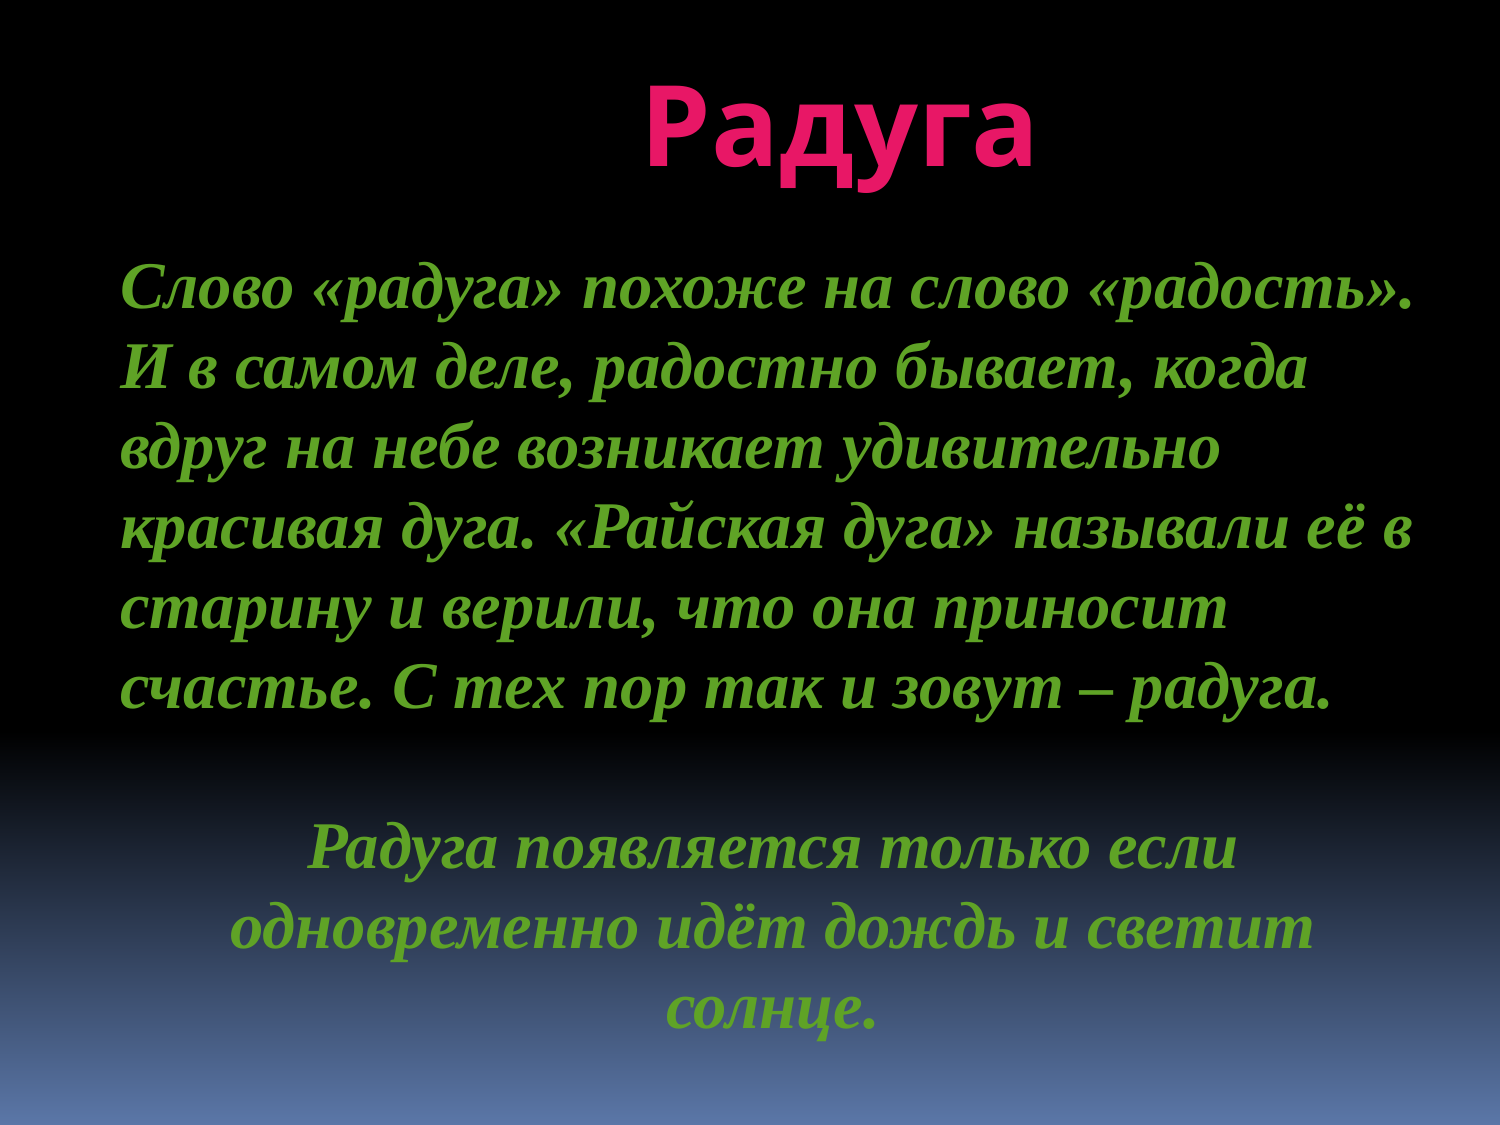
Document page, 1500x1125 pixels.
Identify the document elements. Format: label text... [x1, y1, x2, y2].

text_box Радуга [128, 46, 1442, 197]
text_box Слово «радуга» похоже на слово «радость». И в самом деле, радостно бывает, когда вдруг на небе возникает удивительно красивая дуга. «Райская дуга» называли её в старину и верили, что она приносит счастье. С тех пор так и зовут – радуга. Радуга появляется только если одновременно идёт дождь и светит солнце. [105, 234, 1442, 1049]
